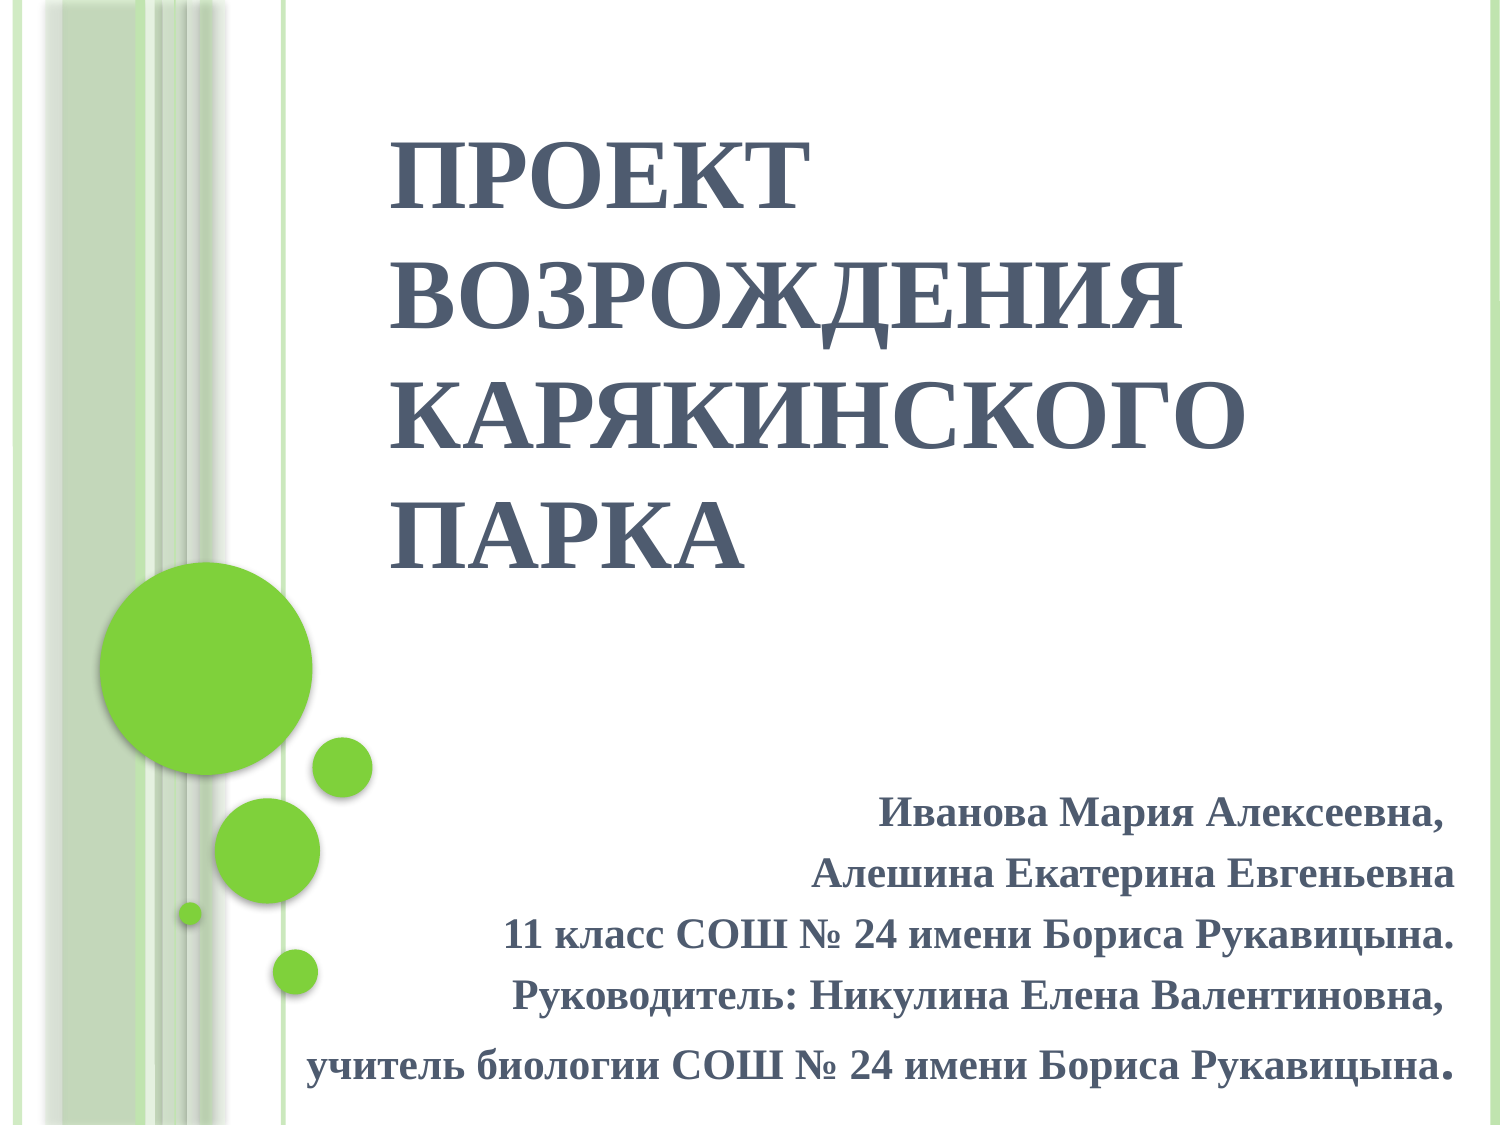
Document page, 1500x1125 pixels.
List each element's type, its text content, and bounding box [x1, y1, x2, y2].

title Проект возрождения Карякинского парка [375, 196, 1388, 716]
subtitle Иванова Мария Алексеевна, Алешина Екатерина Евгеньевна 11 класс СОШ № 24 имени Бориса Рукавицына. Руководитель: Никулина Елена Валентиновна, учитель биологии СОШ № 24 имени Бориса Рукавицына. [289, 775, 1471, 1105]
